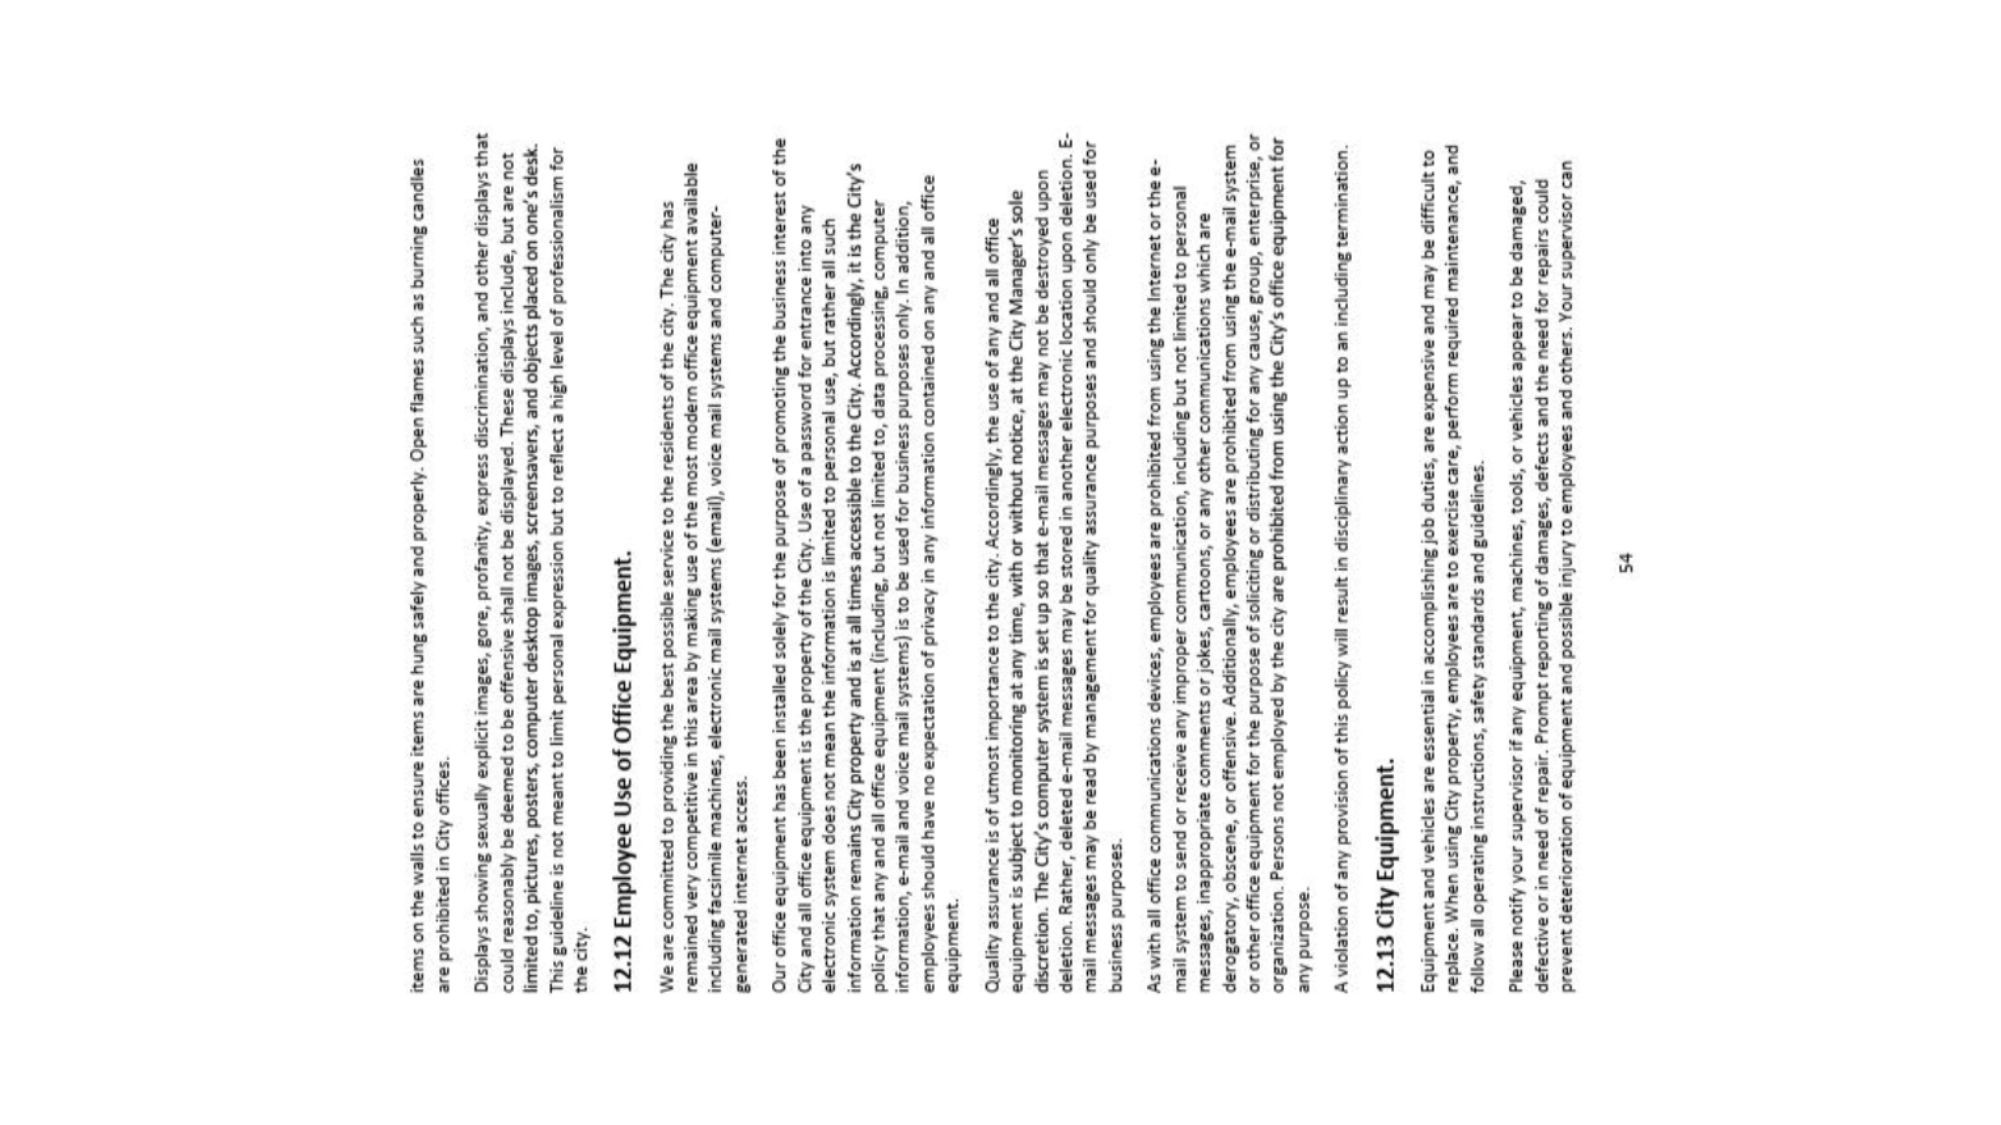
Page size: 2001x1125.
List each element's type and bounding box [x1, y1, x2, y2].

picture [274, 0, 1726, 1125]
